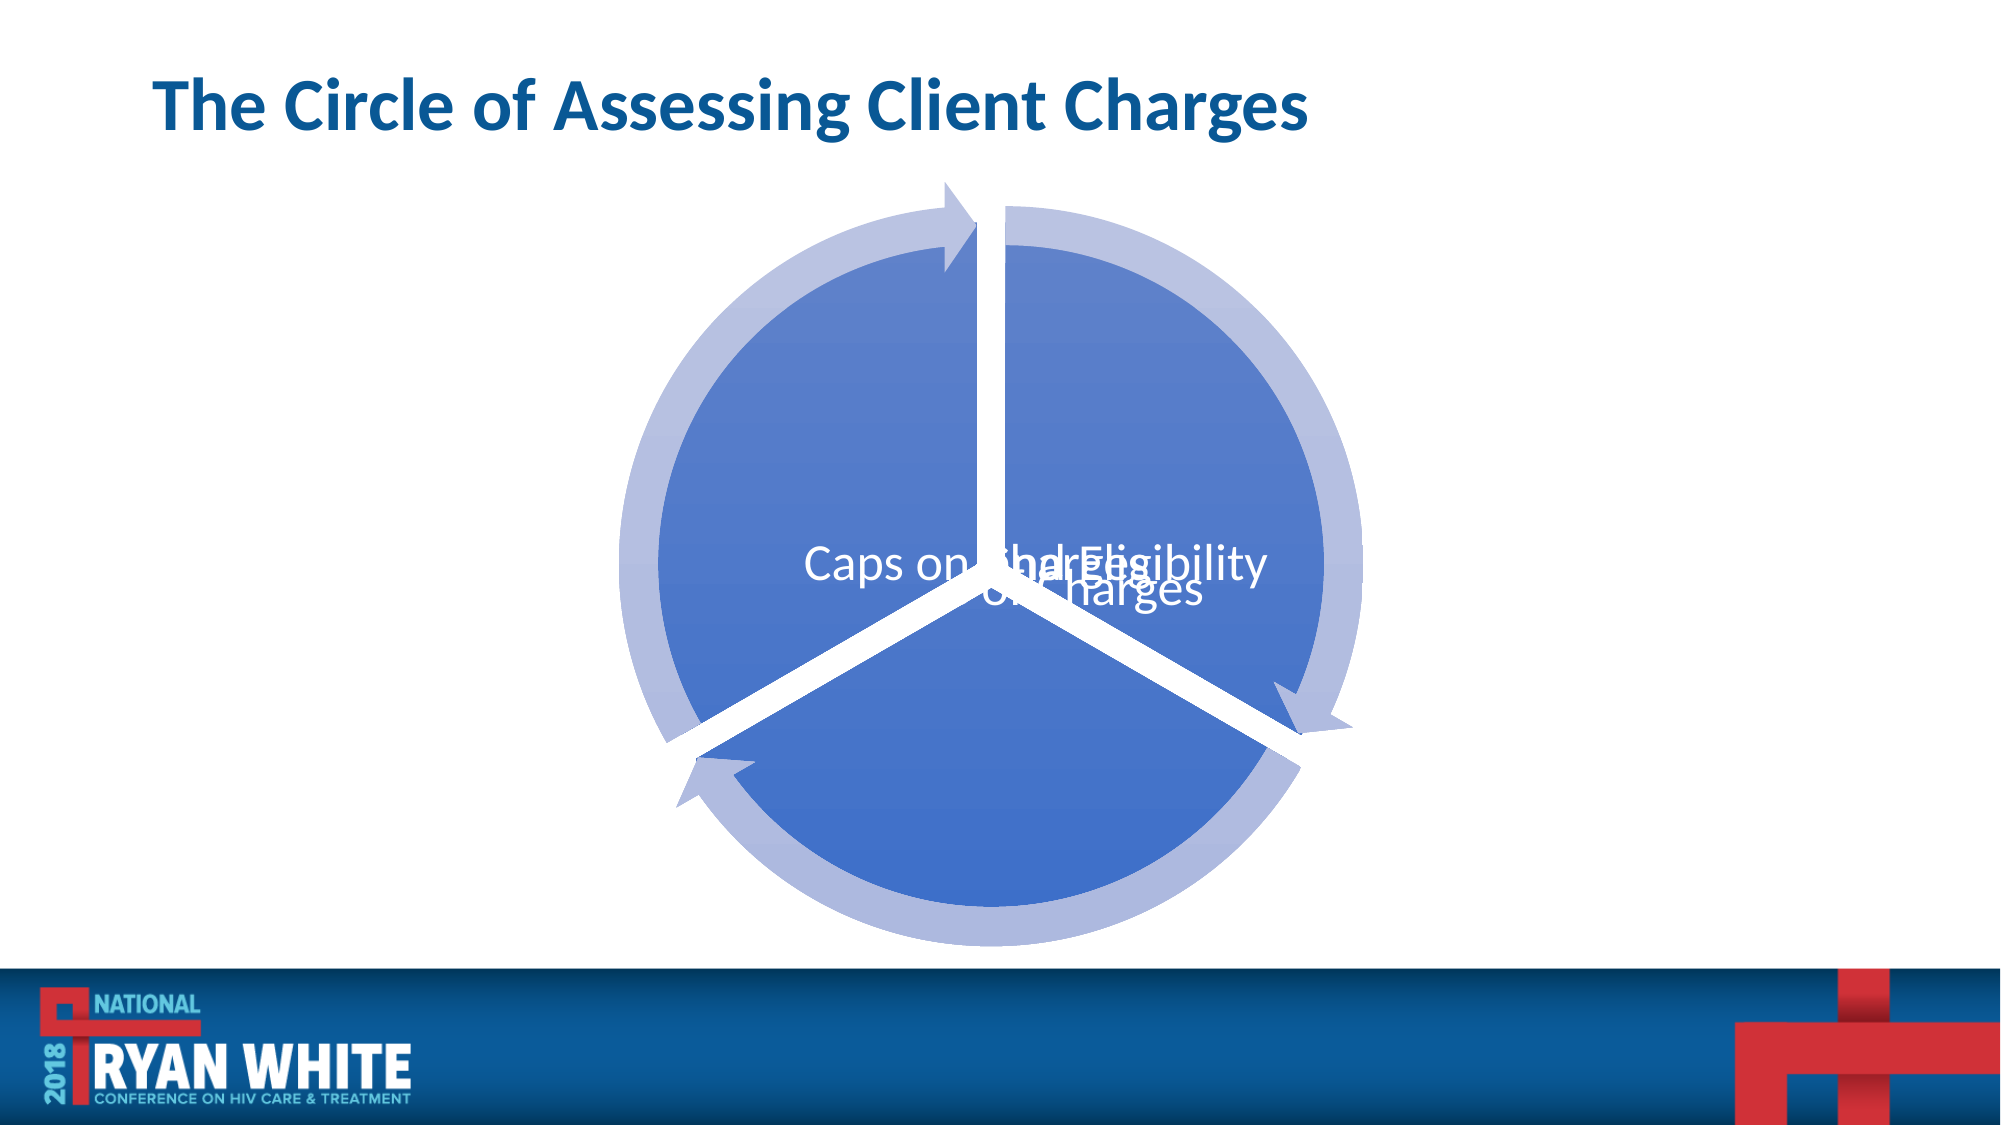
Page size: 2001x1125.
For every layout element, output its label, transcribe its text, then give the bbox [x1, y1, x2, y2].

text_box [440, 169, 1543, 983]
title The Circle of Assessing Client Charges [137, 38, 1863, 175]
picture [0, 0, 2001, 1125]
